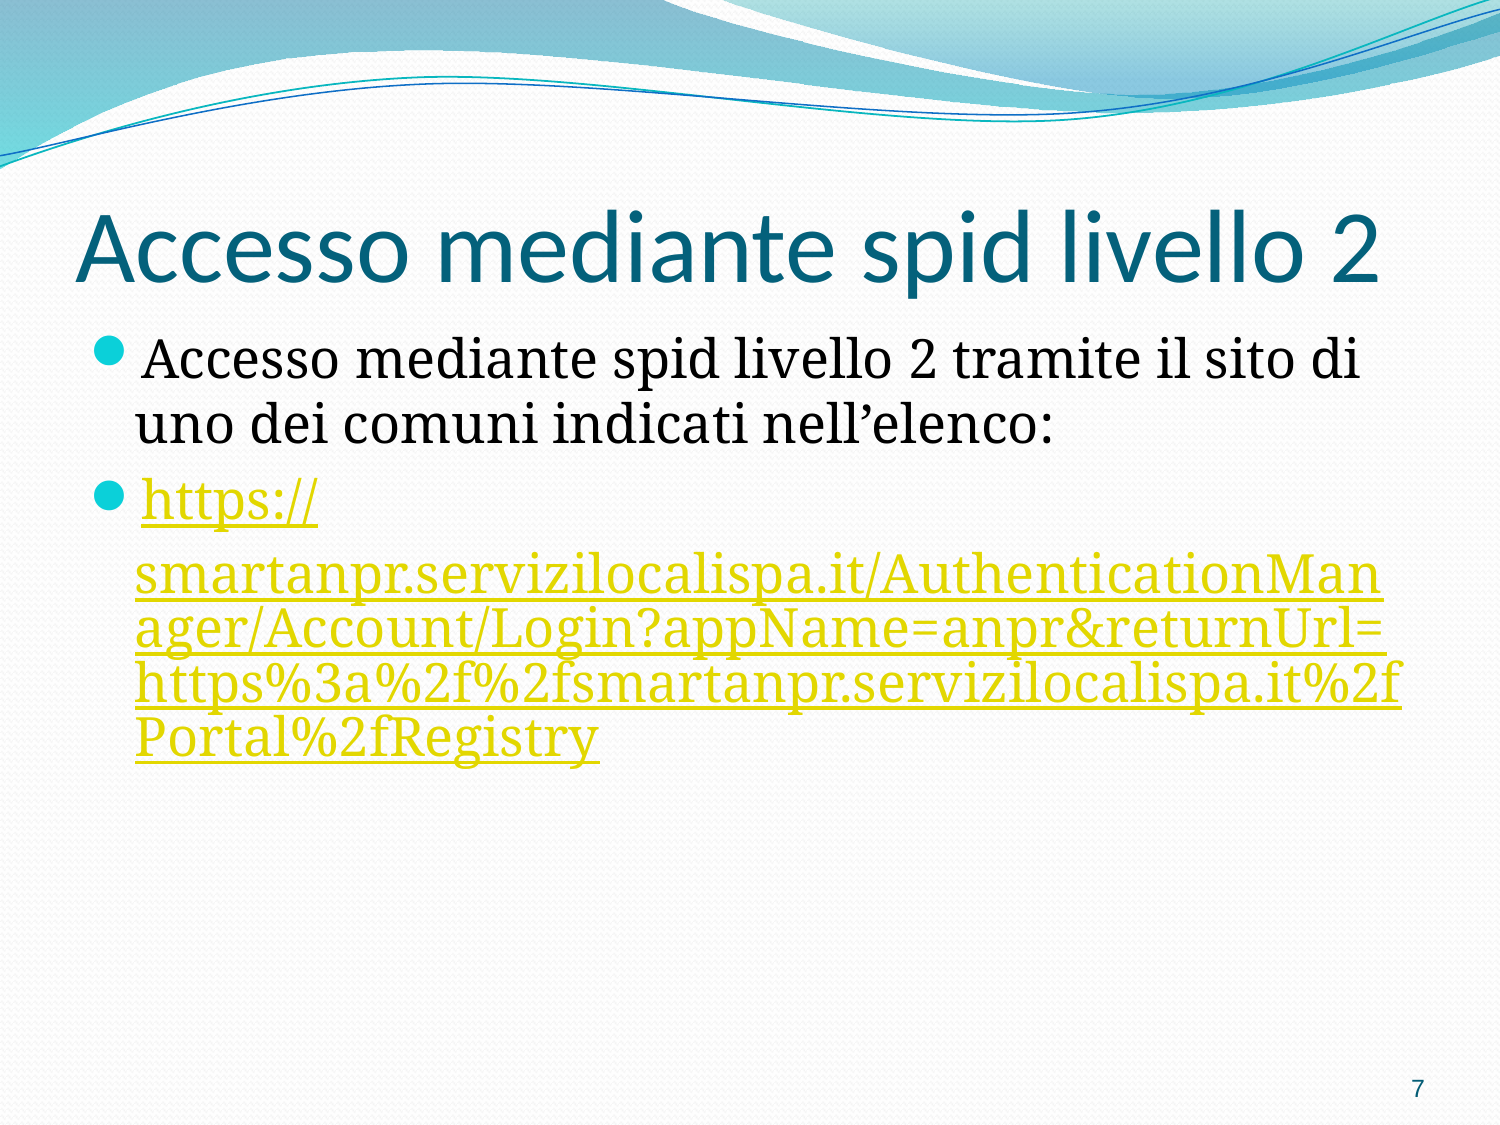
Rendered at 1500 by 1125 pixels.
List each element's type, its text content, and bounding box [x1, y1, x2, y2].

title Accesso mediante spid livello 2 [75, 115, 1425, 303]
slide_number 7 [1299, 1042, 1425, 1103]
list Accesso mediante spid livello 2 tramite il sito di uno dei comuni indicati nell’elenco: https://smartanpr.servizilocalispa.it/AuthenticationManager/Account/Login?appName=anpr&returnUrl=https%3a%2f%2fsmartanpr.servizilocalispa.it%2fPortal%2fRegistry [75, 317, 1425, 1038]
